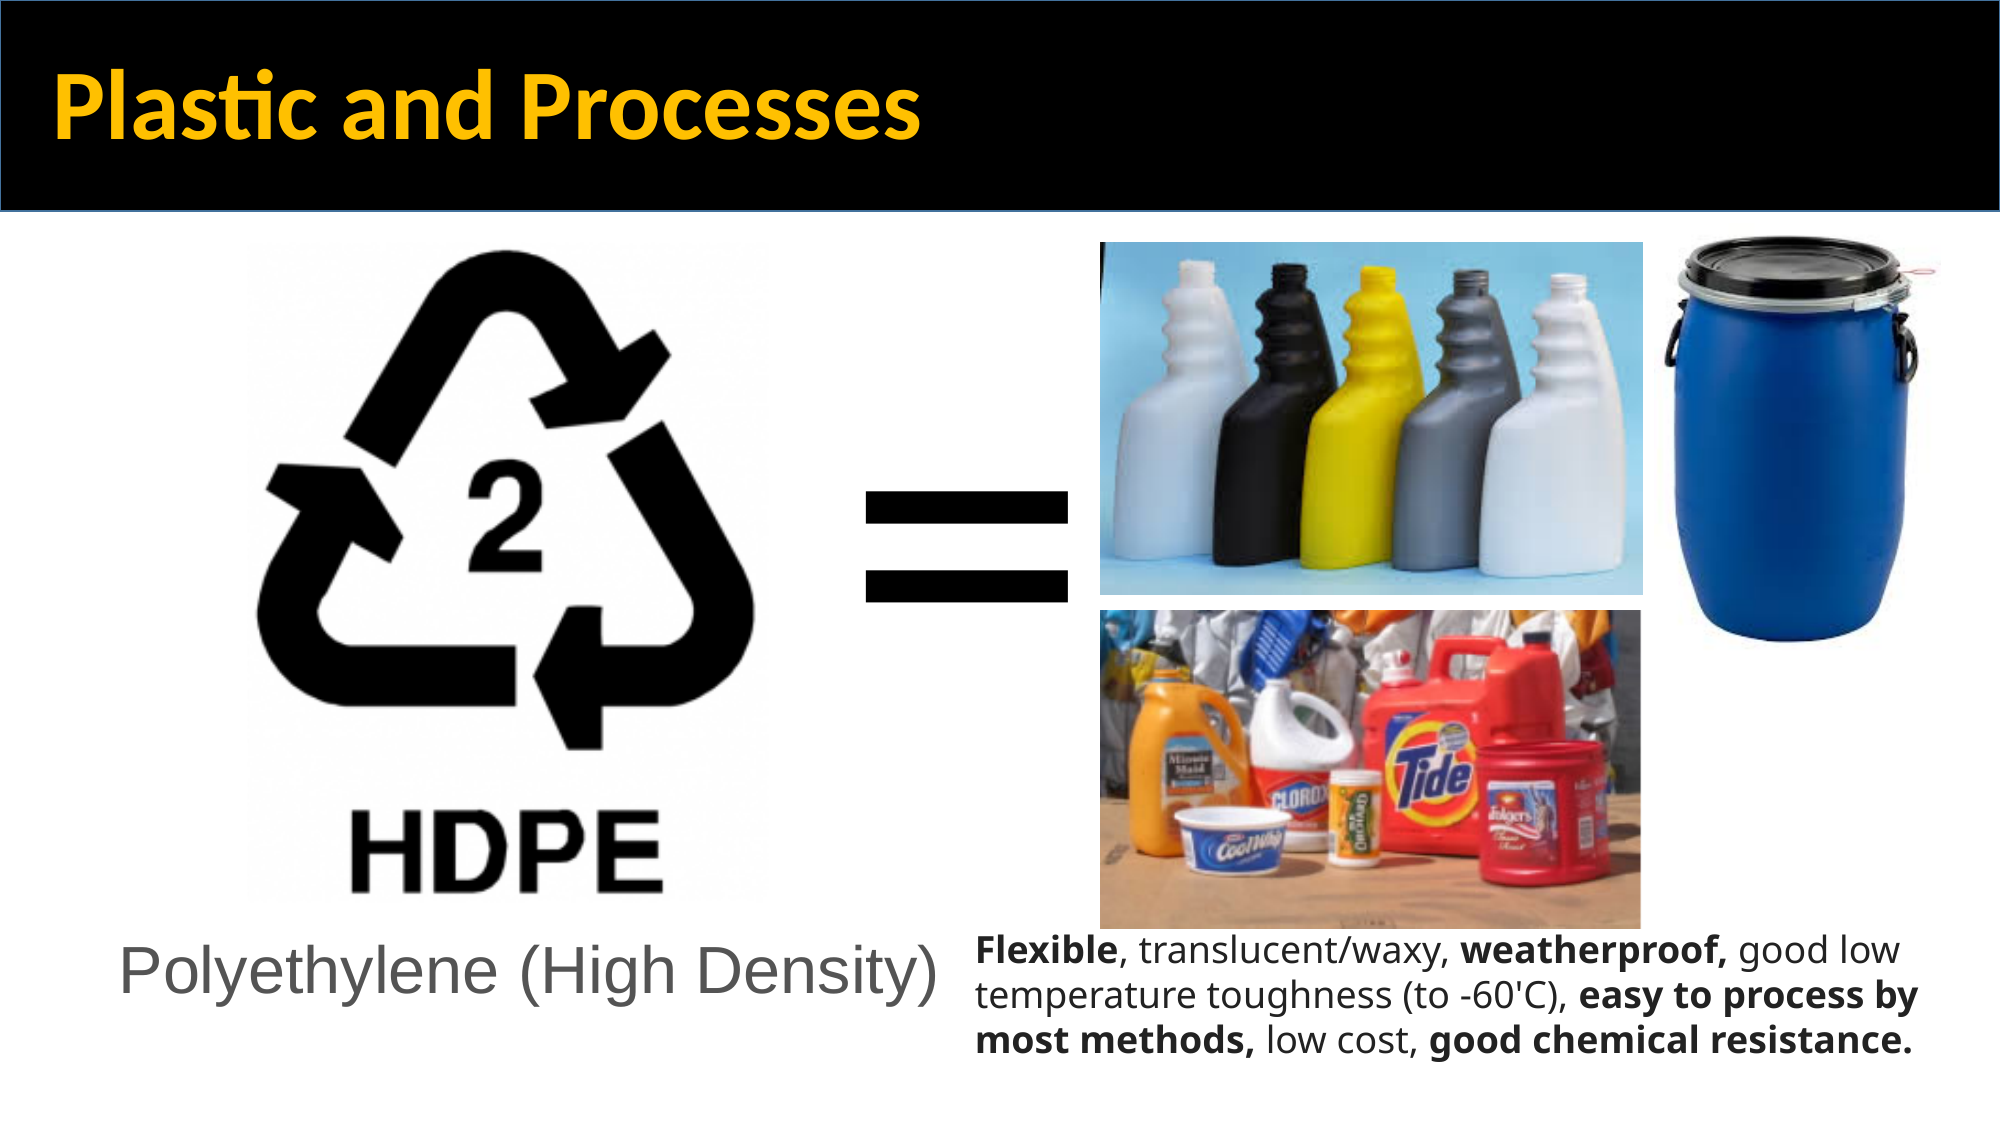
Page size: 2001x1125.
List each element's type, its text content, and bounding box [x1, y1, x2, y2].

text_box Plastic and Processes [37, 31, 1779, 167]
text_box = [828, 199, 1737, 812]
picture [1654, 223, 1941, 654]
picture [1100, 242, 1643, 595]
picture [1100, 610, 1643, 930]
text_box Flexible, translucent/waxy, weatherproof, good low temperature toughness (to -60'C), easy to process by most methods, low cost, good chemical resistance. [960, 919, 1960, 1069]
text_box [0, 0, 2000, 212]
picture [247, 242, 769, 903]
text_box Polyethylene (High Density) [103, 919, 957, 1014]
